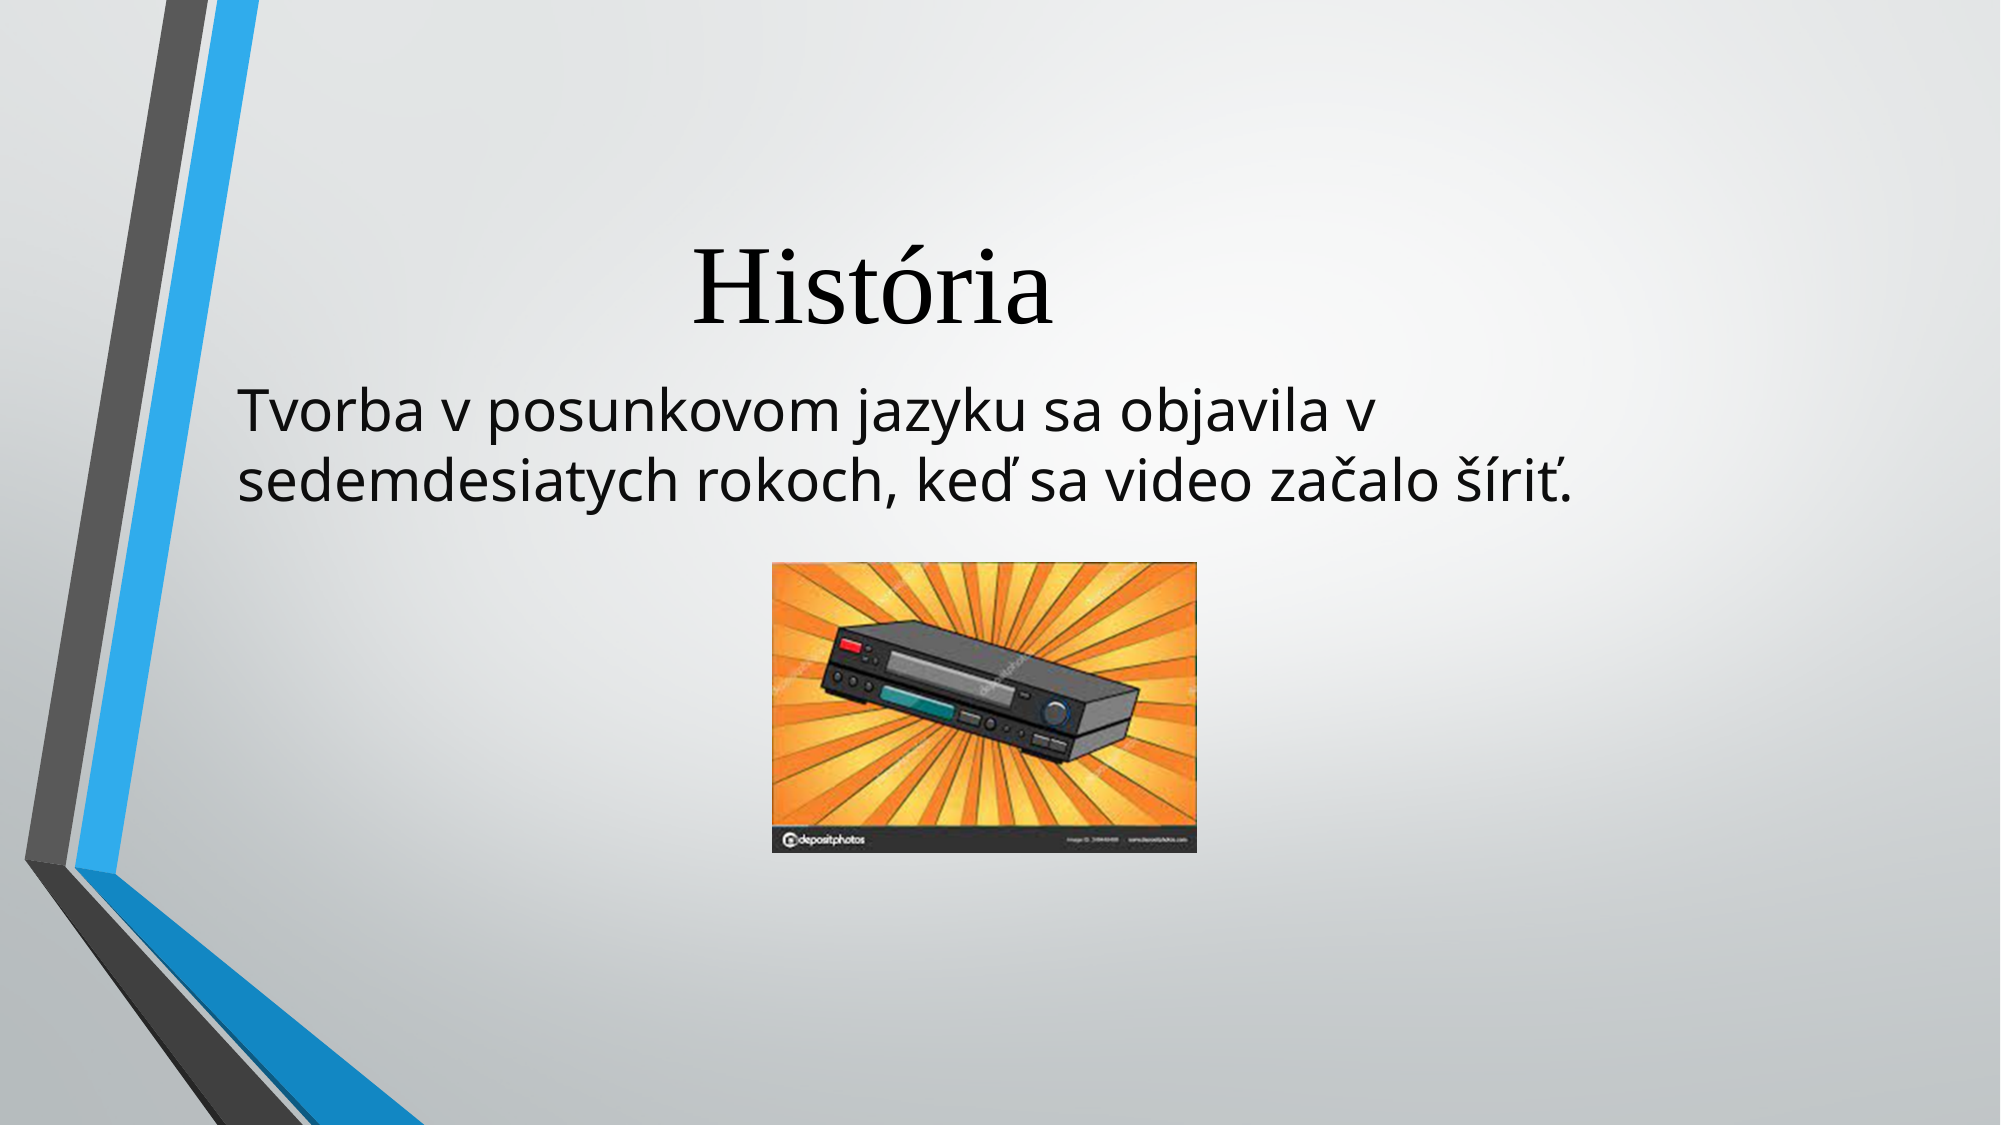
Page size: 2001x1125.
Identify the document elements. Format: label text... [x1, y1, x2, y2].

title História [210, 172, 1536, 385]
list Tvorba v posunkovom jazyku sa objavila v sedemdesiatych rokoch, keď sa video začalo šíriť. [222, 365, 1747, 548]
picture [772, 562, 1198, 853]
